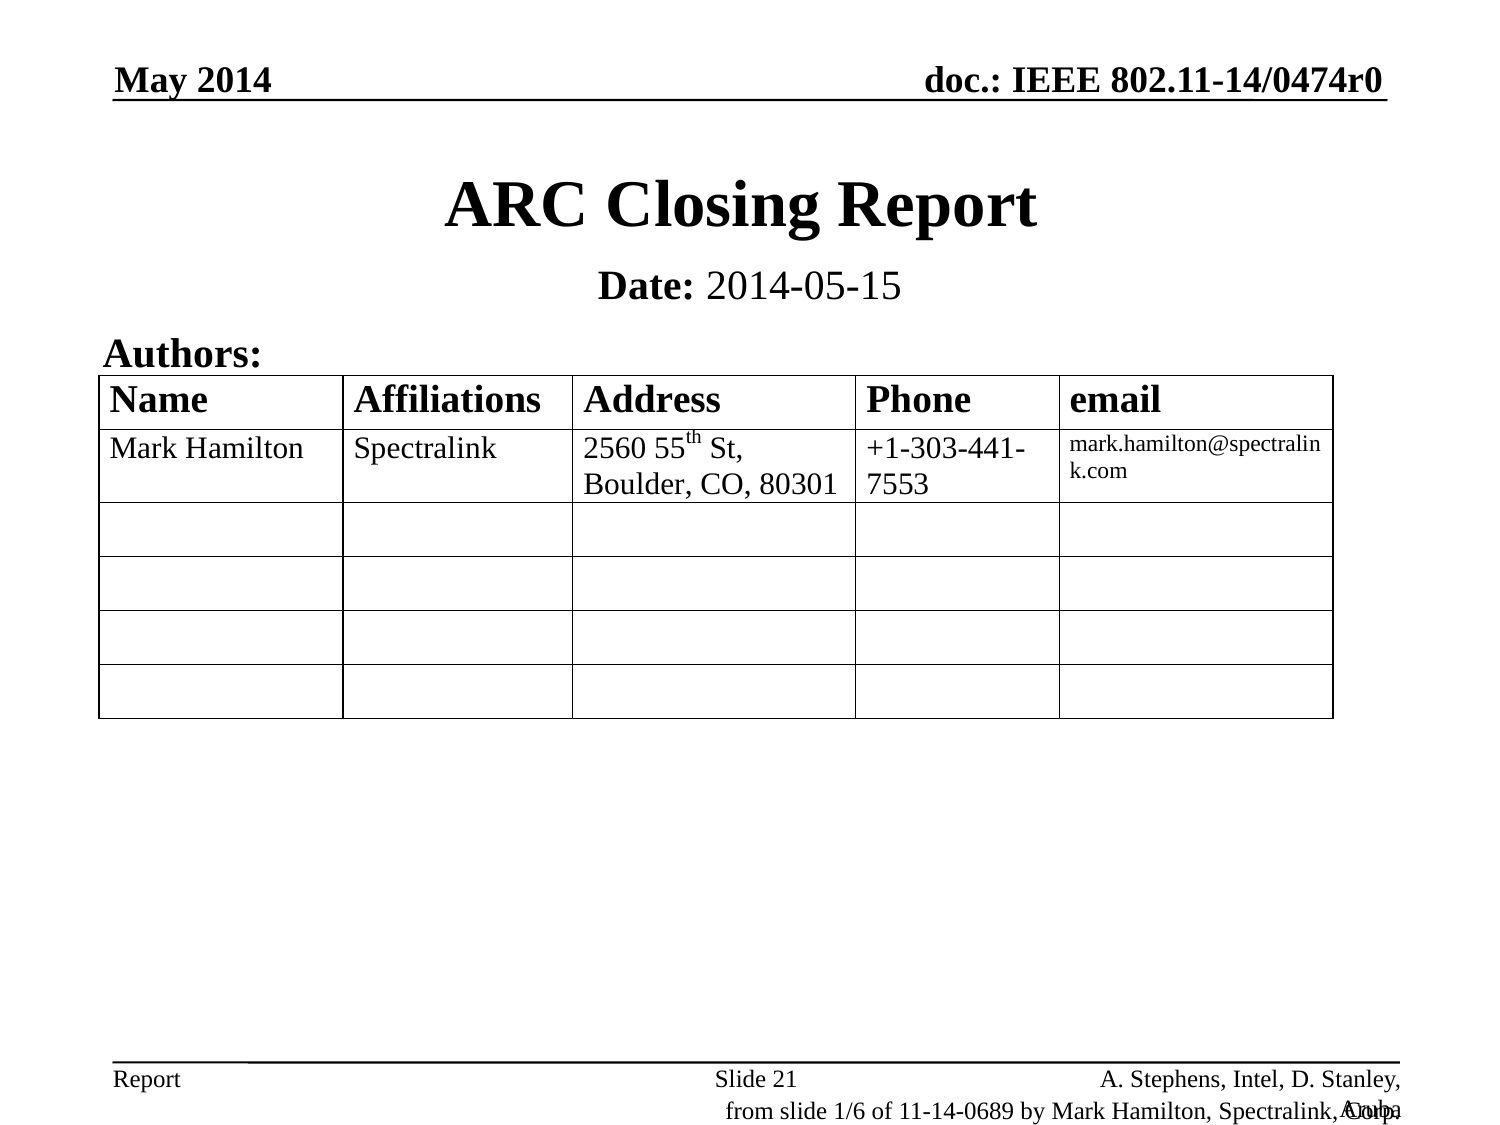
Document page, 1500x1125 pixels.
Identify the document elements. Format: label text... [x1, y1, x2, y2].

slide_number Slide 21 [712, 1061, 800, 1087]
title ARC Closing Report [112, 112, 1388, 249]
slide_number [114, 54, 374, 101]
list Date: 2014-05-15 [112, 249, 1388, 313]
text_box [84, 374, 1362, 802]
text_box Authors: [87, 318, 325, 373]
footer A. Stephens, Intel, D. Stanley, Aruba [1047, 1061, 1402, 1087]
text_box from slide 1/6 of 11-14-0689 by Mark Hamilton, Spectralink, Corp. [343, 1087, 1417, 1125]
